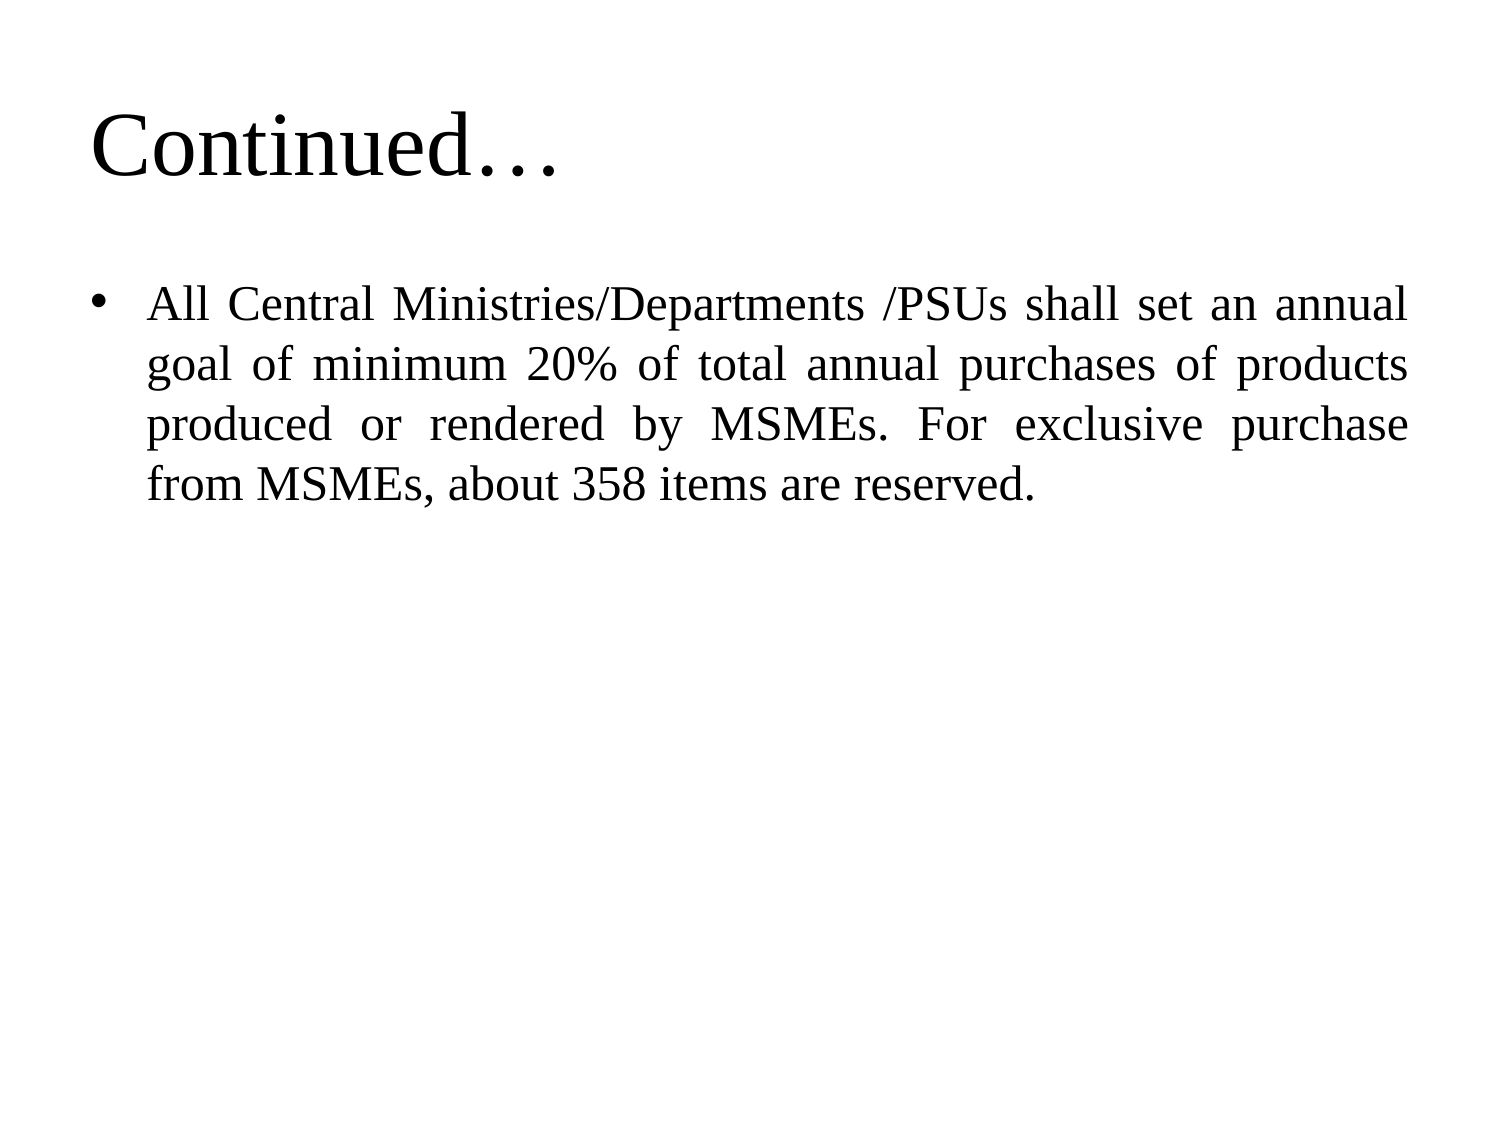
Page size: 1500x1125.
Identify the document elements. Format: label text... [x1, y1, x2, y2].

list All Central Ministries/Departments /PSUs shall set an annual goal of minimum 20% of total annual purchases of products produced or rendered by MSMEs. For exclusive purchase from MSMEs, about 358 items are reserved. [75, 262, 1425, 1005]
title Continued… [75, 45, 1425, 233]
